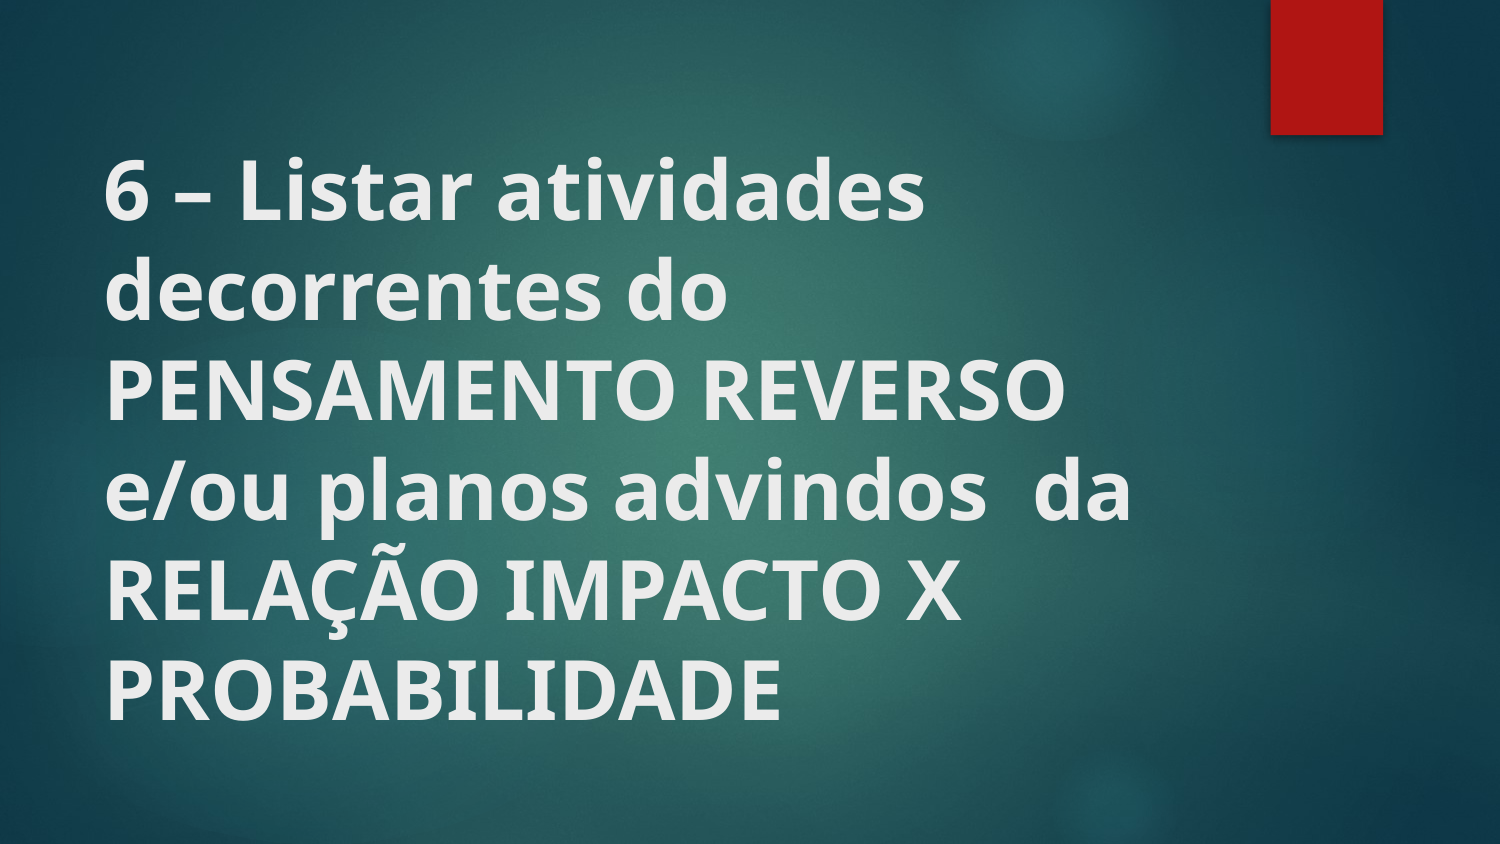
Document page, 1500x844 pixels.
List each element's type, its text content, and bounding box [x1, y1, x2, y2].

picture [0, 0, 1500, 844]
title 6 – Listar atividades decorrentes do PENSAMENTO REVERSO e/ou planos advindos da RELAÇÃO IMPACTO X PROBABILIDADE [88, 129, 1306, 617]
